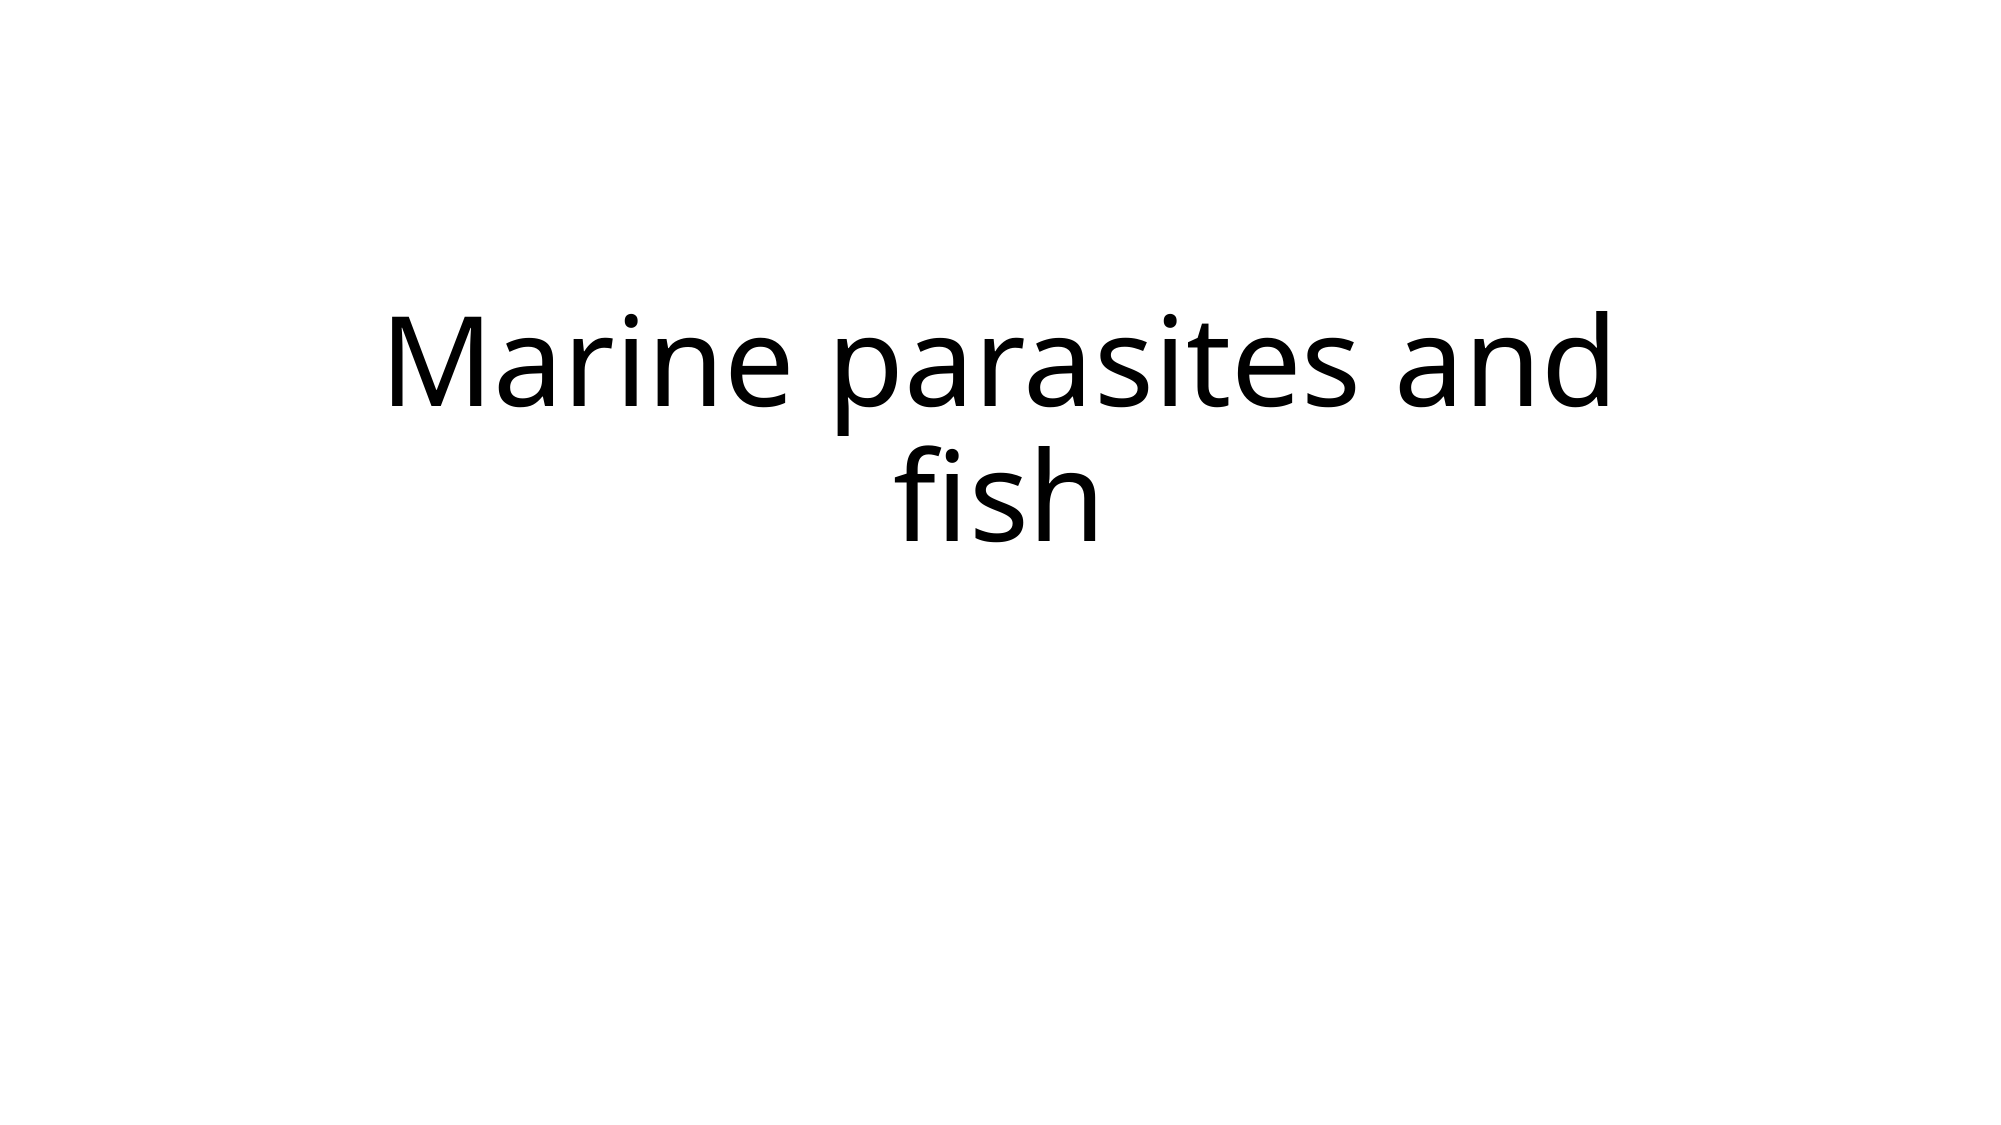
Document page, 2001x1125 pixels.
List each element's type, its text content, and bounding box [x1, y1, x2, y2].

title Marine parasites and fish [249, 184, 1750, 576]
